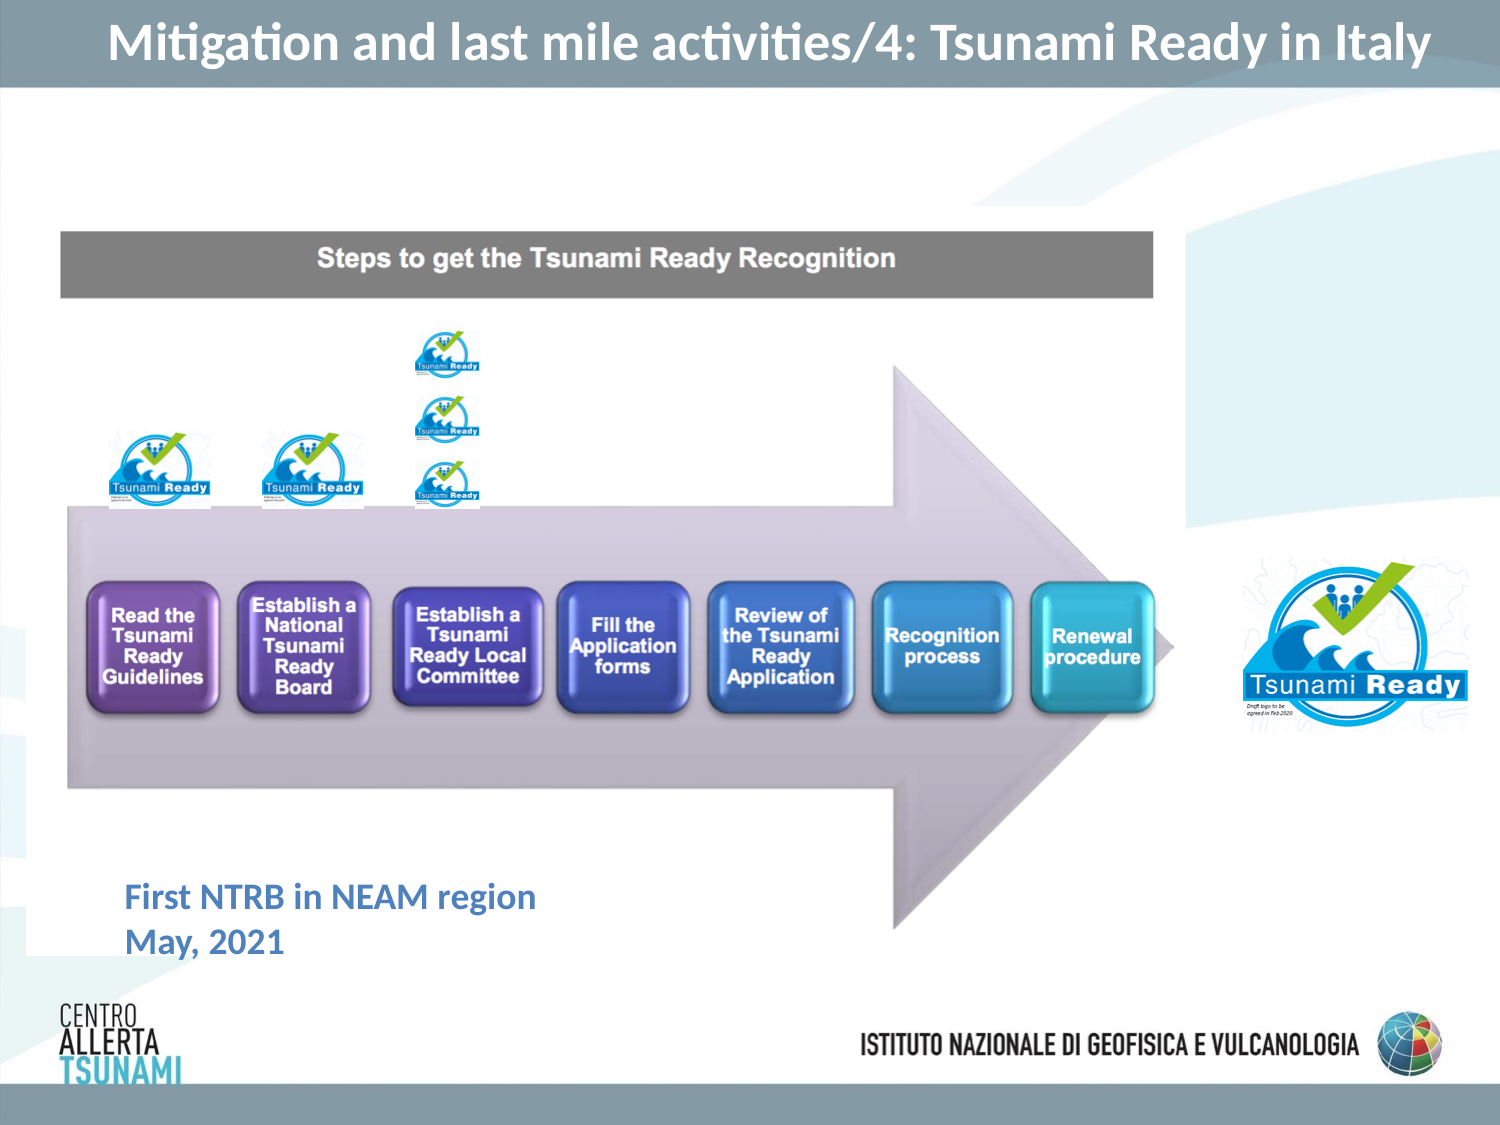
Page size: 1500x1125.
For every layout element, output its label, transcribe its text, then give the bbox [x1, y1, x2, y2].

text_box Mitigation and last mile activities/4: Tsunami Ready in Italy [0, 0, 1450, 121]
picture [0, 0, 1500, 1125]
text_box First NTRB in NEAM region May, 2021 [109, 965, 585, 970]
